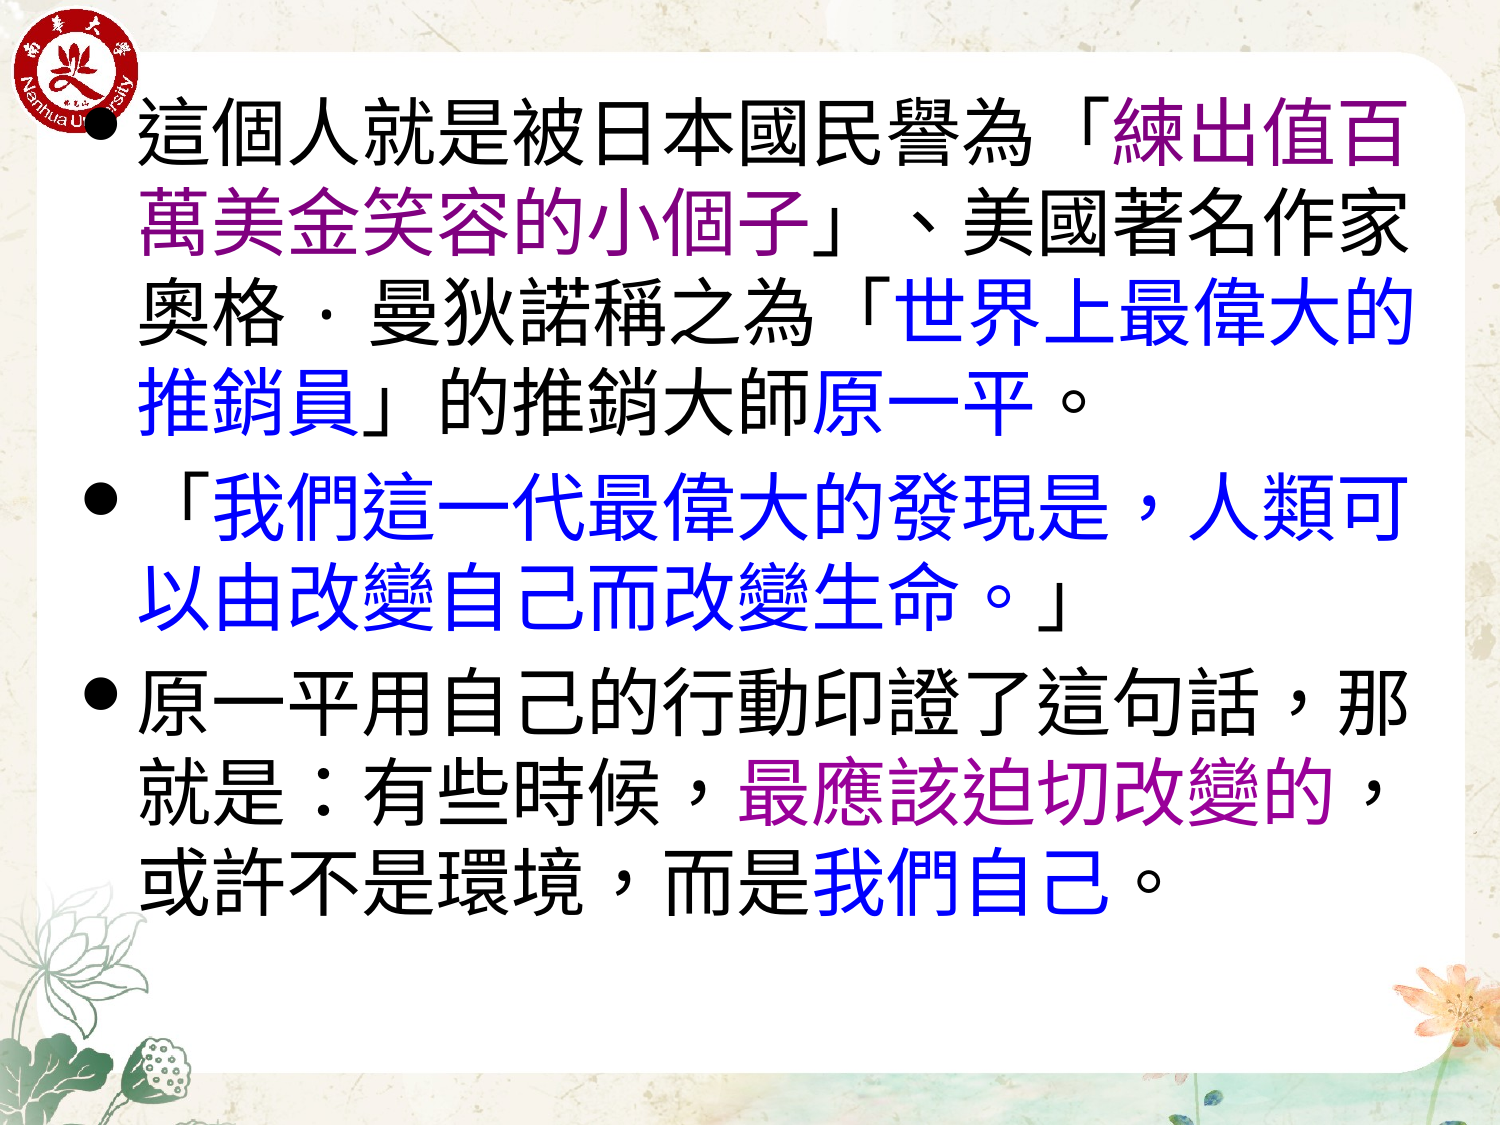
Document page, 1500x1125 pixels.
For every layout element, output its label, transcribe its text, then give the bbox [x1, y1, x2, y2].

list 這個人就是被日本國民譽為「練出值百萬美金笑容的小個子」、美國著名作家奧格·曼狄諾稱之為「世界上最偉大的推銷員」的推銷大師原一平。 「我們這一代最偉大的發現是，人類可以由改變自己而改變生命。」 原一平用自己的行動印證了這句話，那就是：有些時候，最應該迫切改變的，或許不是環境，而是我們自己。 [64, 77, 1436, 1000]
picture [0, 0, 1500, 1125]
